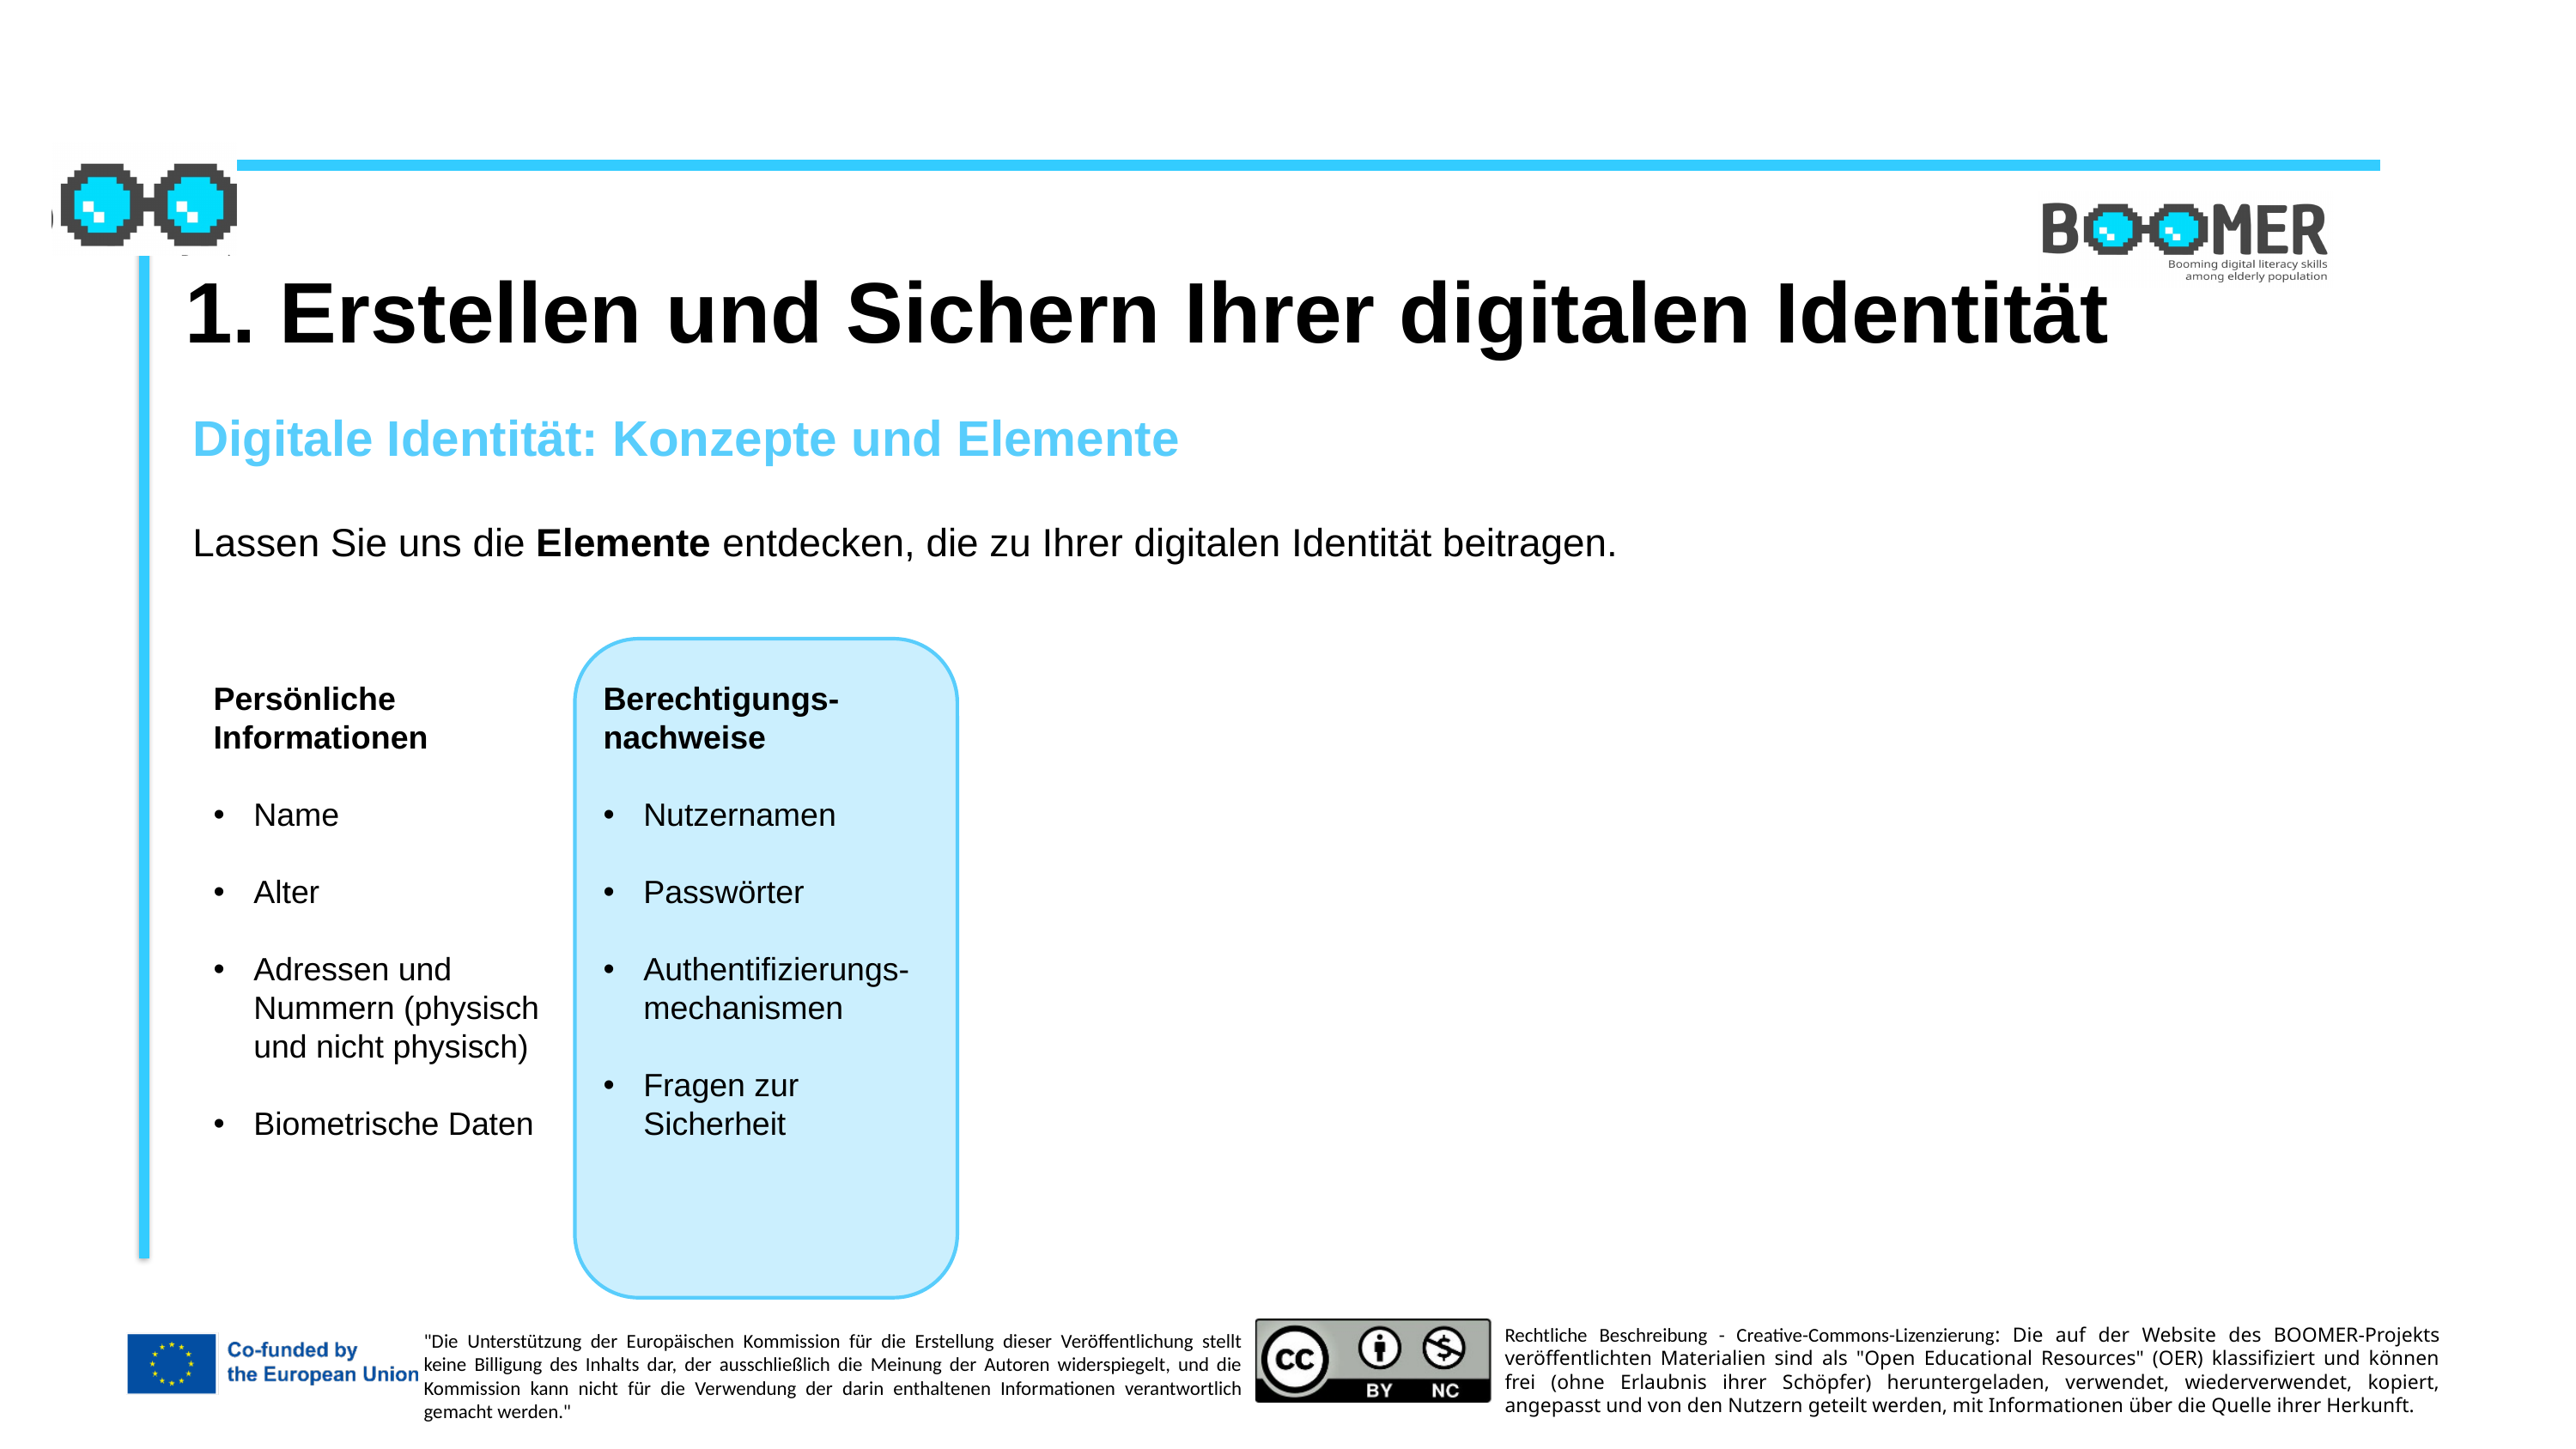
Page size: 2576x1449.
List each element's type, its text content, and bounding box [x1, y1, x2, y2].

text_box [573, 636, 960, 1300]
text_box Persönliche Informationen Name Alter Adressen und Nummern (physisch und nicht physisch) Biometrische Daten [200, 672, 567, 1149]
picture [2038, 191, 2334, 288]
text_box Digitale Identität: Konzepte und Elemente Lassen Sie uns die Elemente entdecken, die zu Ihrer digitalen Identität beitragen. [179, 399, 2439, 572]
text_box Berechtigungs-nachweise Nutzernamen Passwörter Authentifizierungs-mechanismen Fragen zur Sicherheit [590, 672, 950, 1149]
picture [124, 1331, 441, 1397]
picture [52, 142, 237, 256]
text_box 1. Erstellen und Sichern Ihrer digitalen Identität [171, 251, 2209, 367]
picture [435, 1386, 440, 1394]
picture [434, 1337, 440, 1346]
picture [1255, 1318, 1492, 1403]
